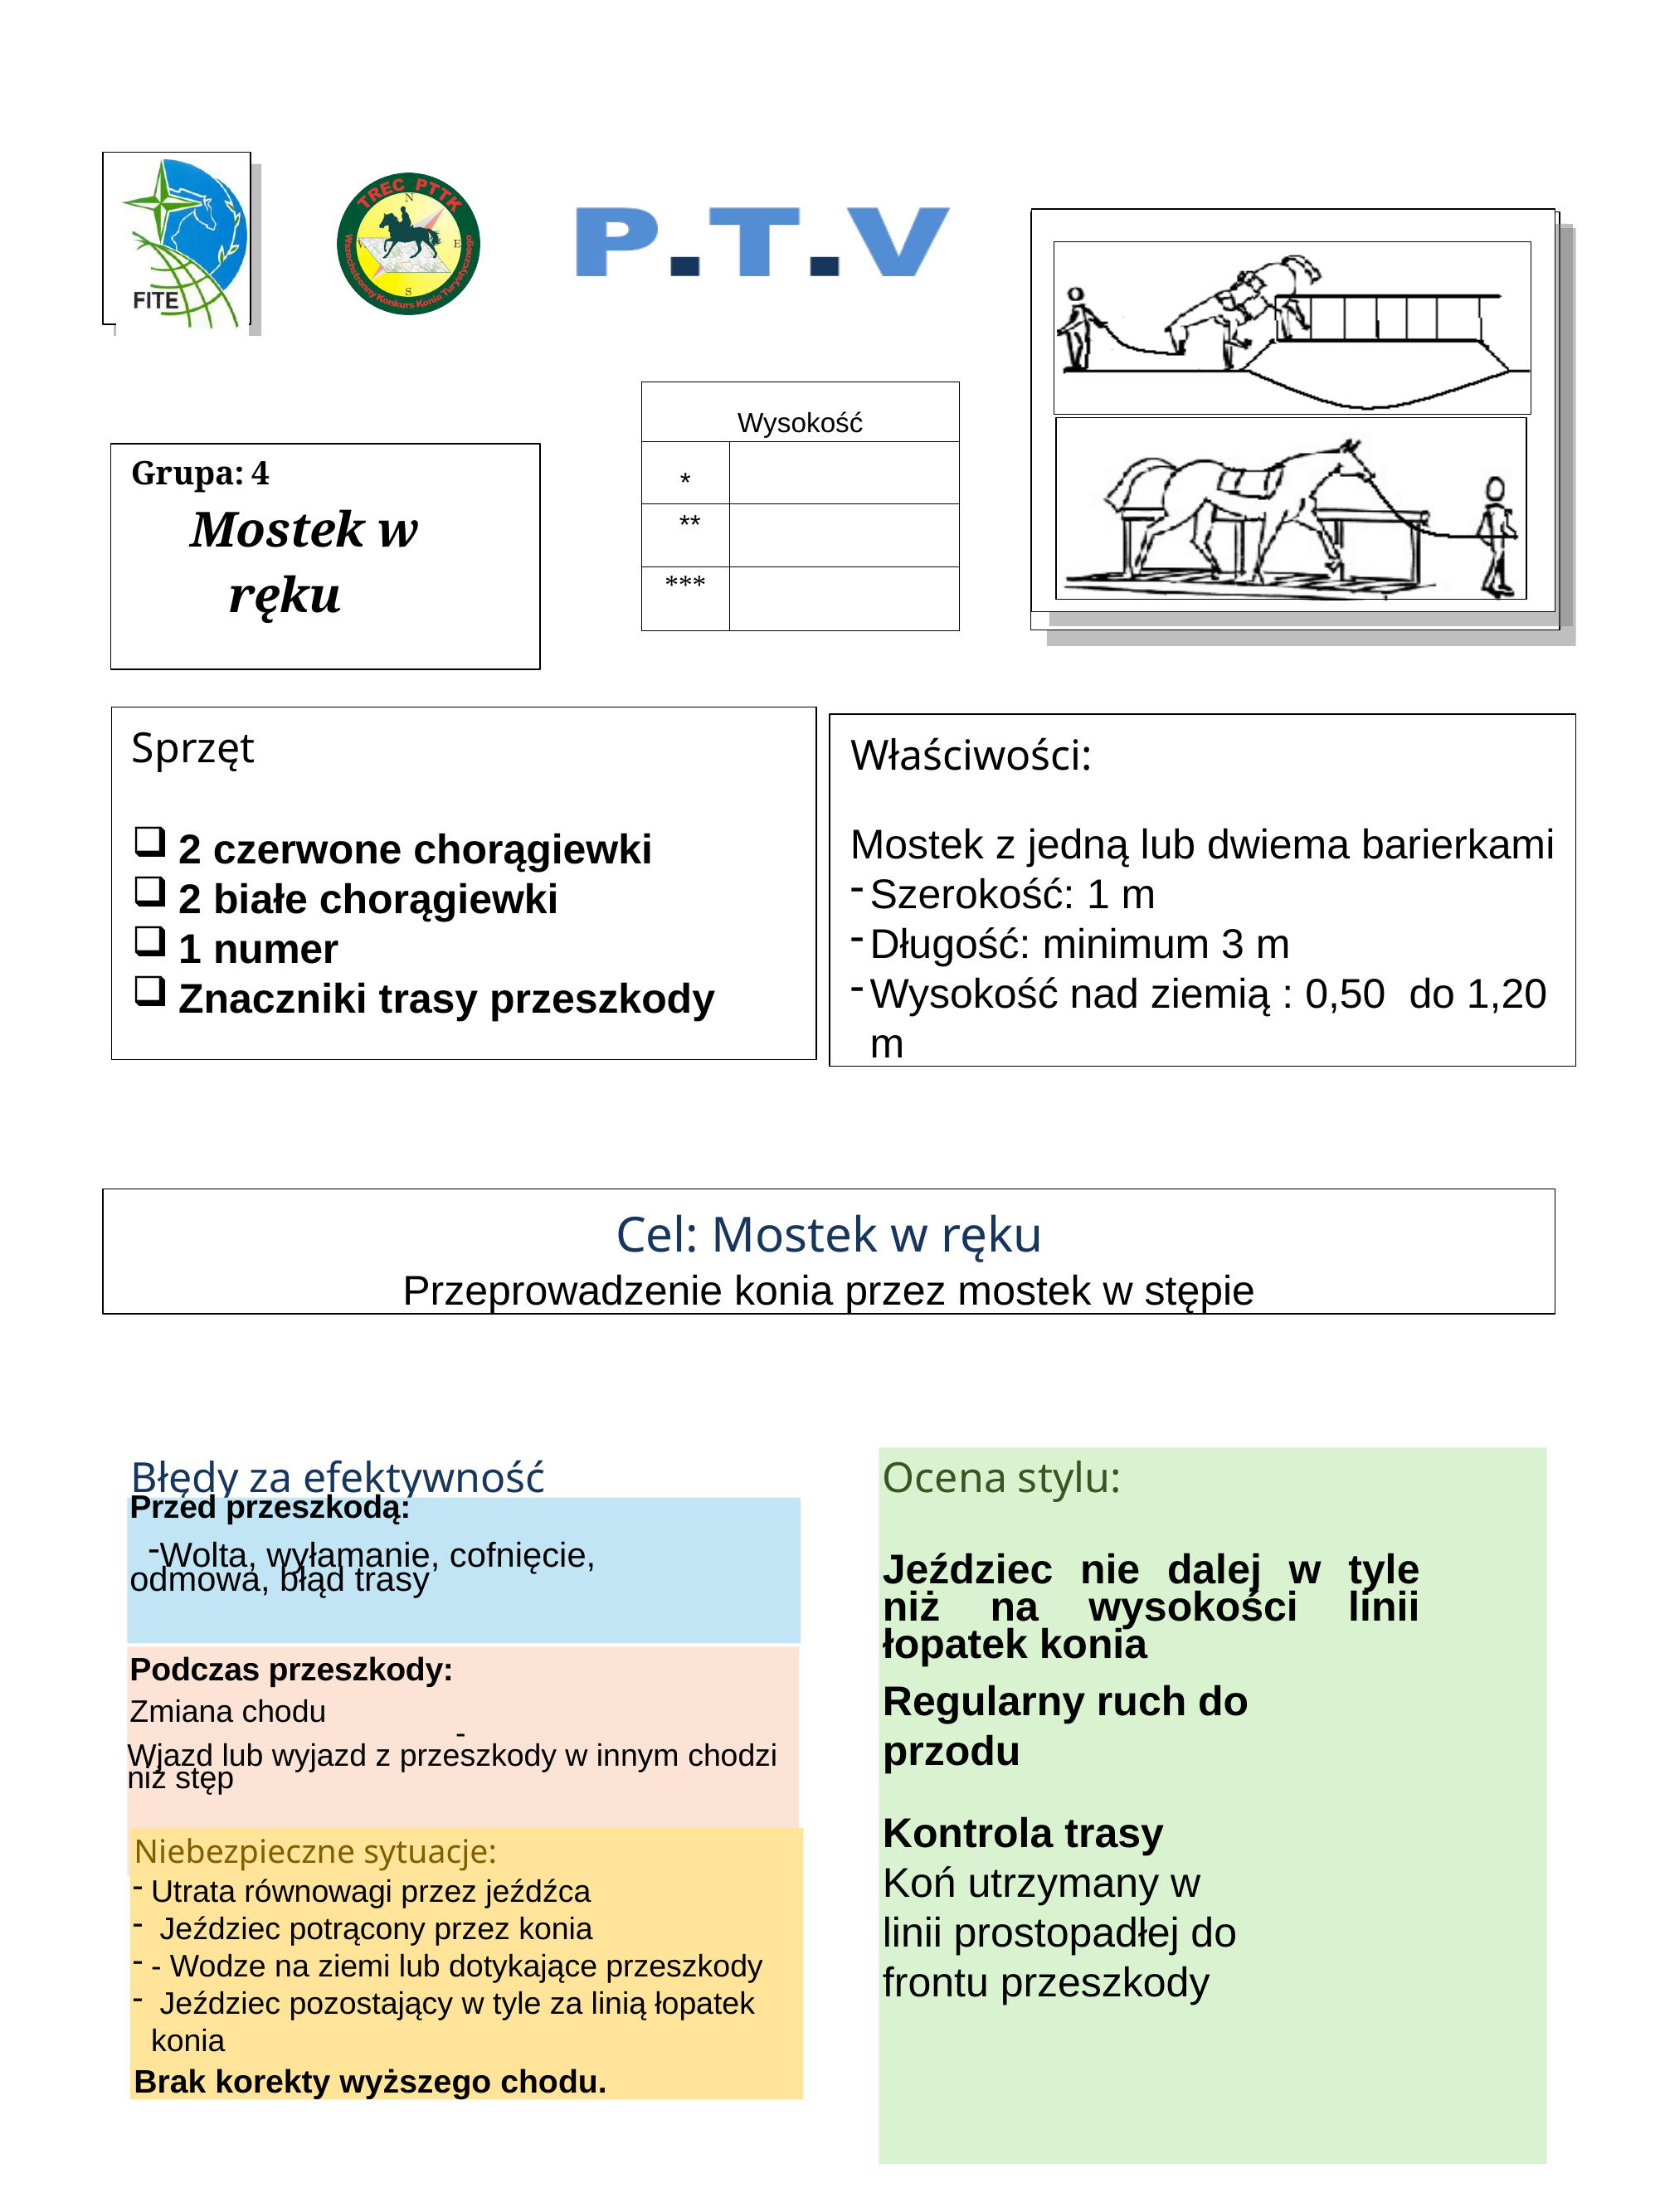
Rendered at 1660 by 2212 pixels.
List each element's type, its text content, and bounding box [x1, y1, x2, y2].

picture [488, 157, 1031, 357]
text_box Właściwości: Mostek z jedną lub dwiema barierkami Szerokość: 1 m Długość: minimum 3 m Wysokość nad ziemią : 0,50 do 1,20 m [829, 713, 1576, 1067]
table_header Wysokość [642, 382, 959, 441]
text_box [1030, 207, 1574, 627]
table_cell ** [642, 504, 729, 566]
text_box Ocena stylu: Jeździec nie dalej w tyle niż na wysokości linii łopatek konia Regularny ruch do przodu Kontrola trasy Koń utrzymany w linii prostopadłej do frontu przeszkody [879, 1447, 1547, 2165]
table_cell [730, 567, 959, 630]
text_box Błędy za efektywność [128, 1447, 700, 1497]
text_box Niebezpieczne sytuacje: Utrata równowagi przez jeźdźca Jeździec potrącony przez konia - Wodze na ziemi lub dotykające przeszkody Jeździec pozostający w tyle za linią łopatek konia Brak korekty wyższego chodu. [129, 1827, 804, 2100]
text_box Sprzęt 2 czerwone chorągiewki 2 białe chorągiewki 1 numer Znaczniki trasy przeszkody [111, 707, 816, 1060]
text_box Podczas przeszkody: Zmiana chodu - Wjazd lub wyjazd z przeszkody w innym chodzi niż stęp - [127, 1646, 800, 1877]
table_cell [730, 504, 959, 566]
text_box Przed przeszkodą: Wolta, wyłamanie, cofnięcie, odmowa, błąd trasy [127, 1497, 801, 1644]
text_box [101, 151, 262, 337]
table_cell [730, 442, 959, 503]
text_box Grupa: 4 Mostek w ręku [110, 444, 541, 669]
table_cell * [642, 442, 729, 503]
text_box Cel: Mostek w ręku Przeprowadzenie konia przez mostek w stępie [102, 1189, 1555, 1314]
table_cell *** [642, 567, 729, 630]
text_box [1030, 211, 1577, 647]
picture [337, 172, 481, 316]
